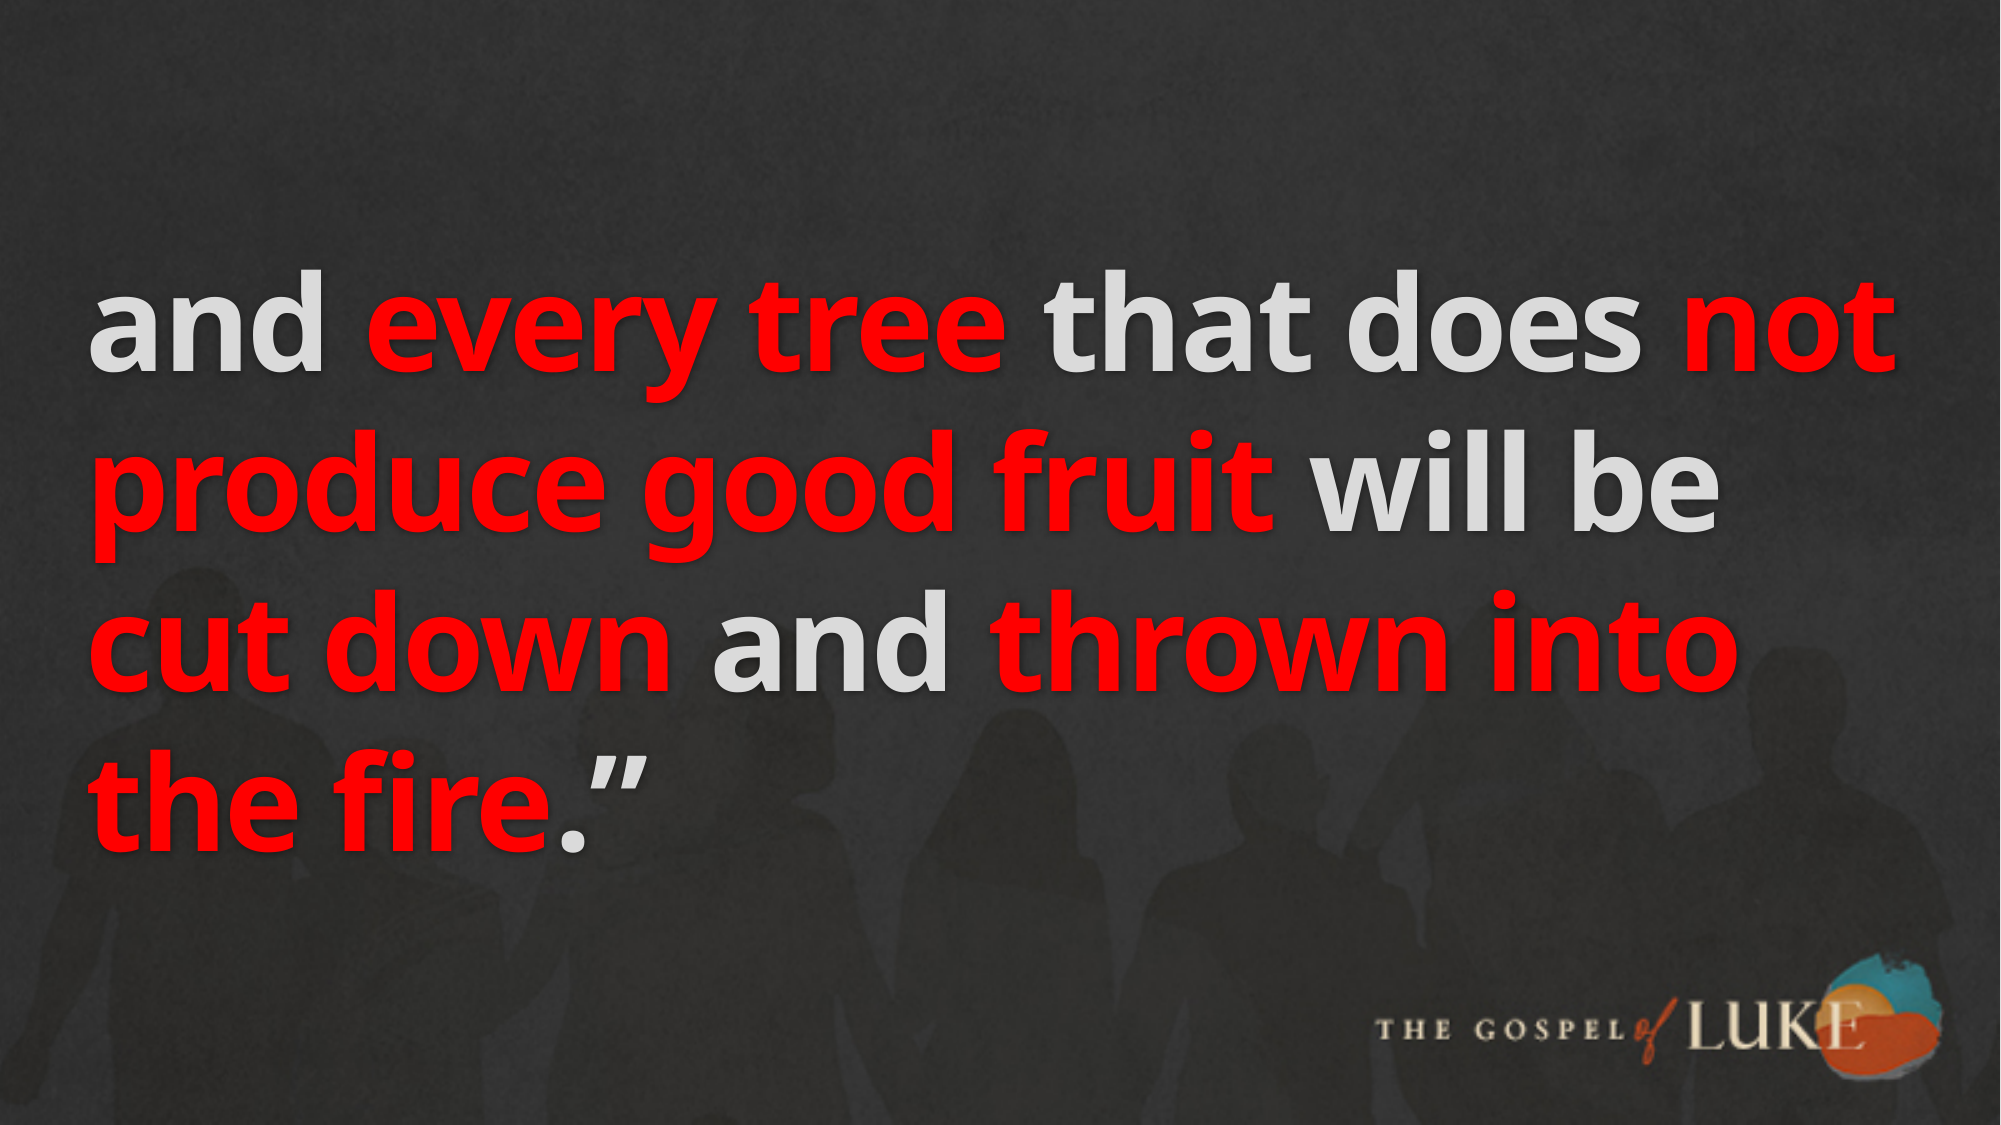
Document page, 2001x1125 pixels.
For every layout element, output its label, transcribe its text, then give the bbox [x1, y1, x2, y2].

picture [0, 0, 2000, 1125]
title and every tree that does not produce good fruit will be cut down and thrown into the fire.” [70, 239, 1930, 886]
